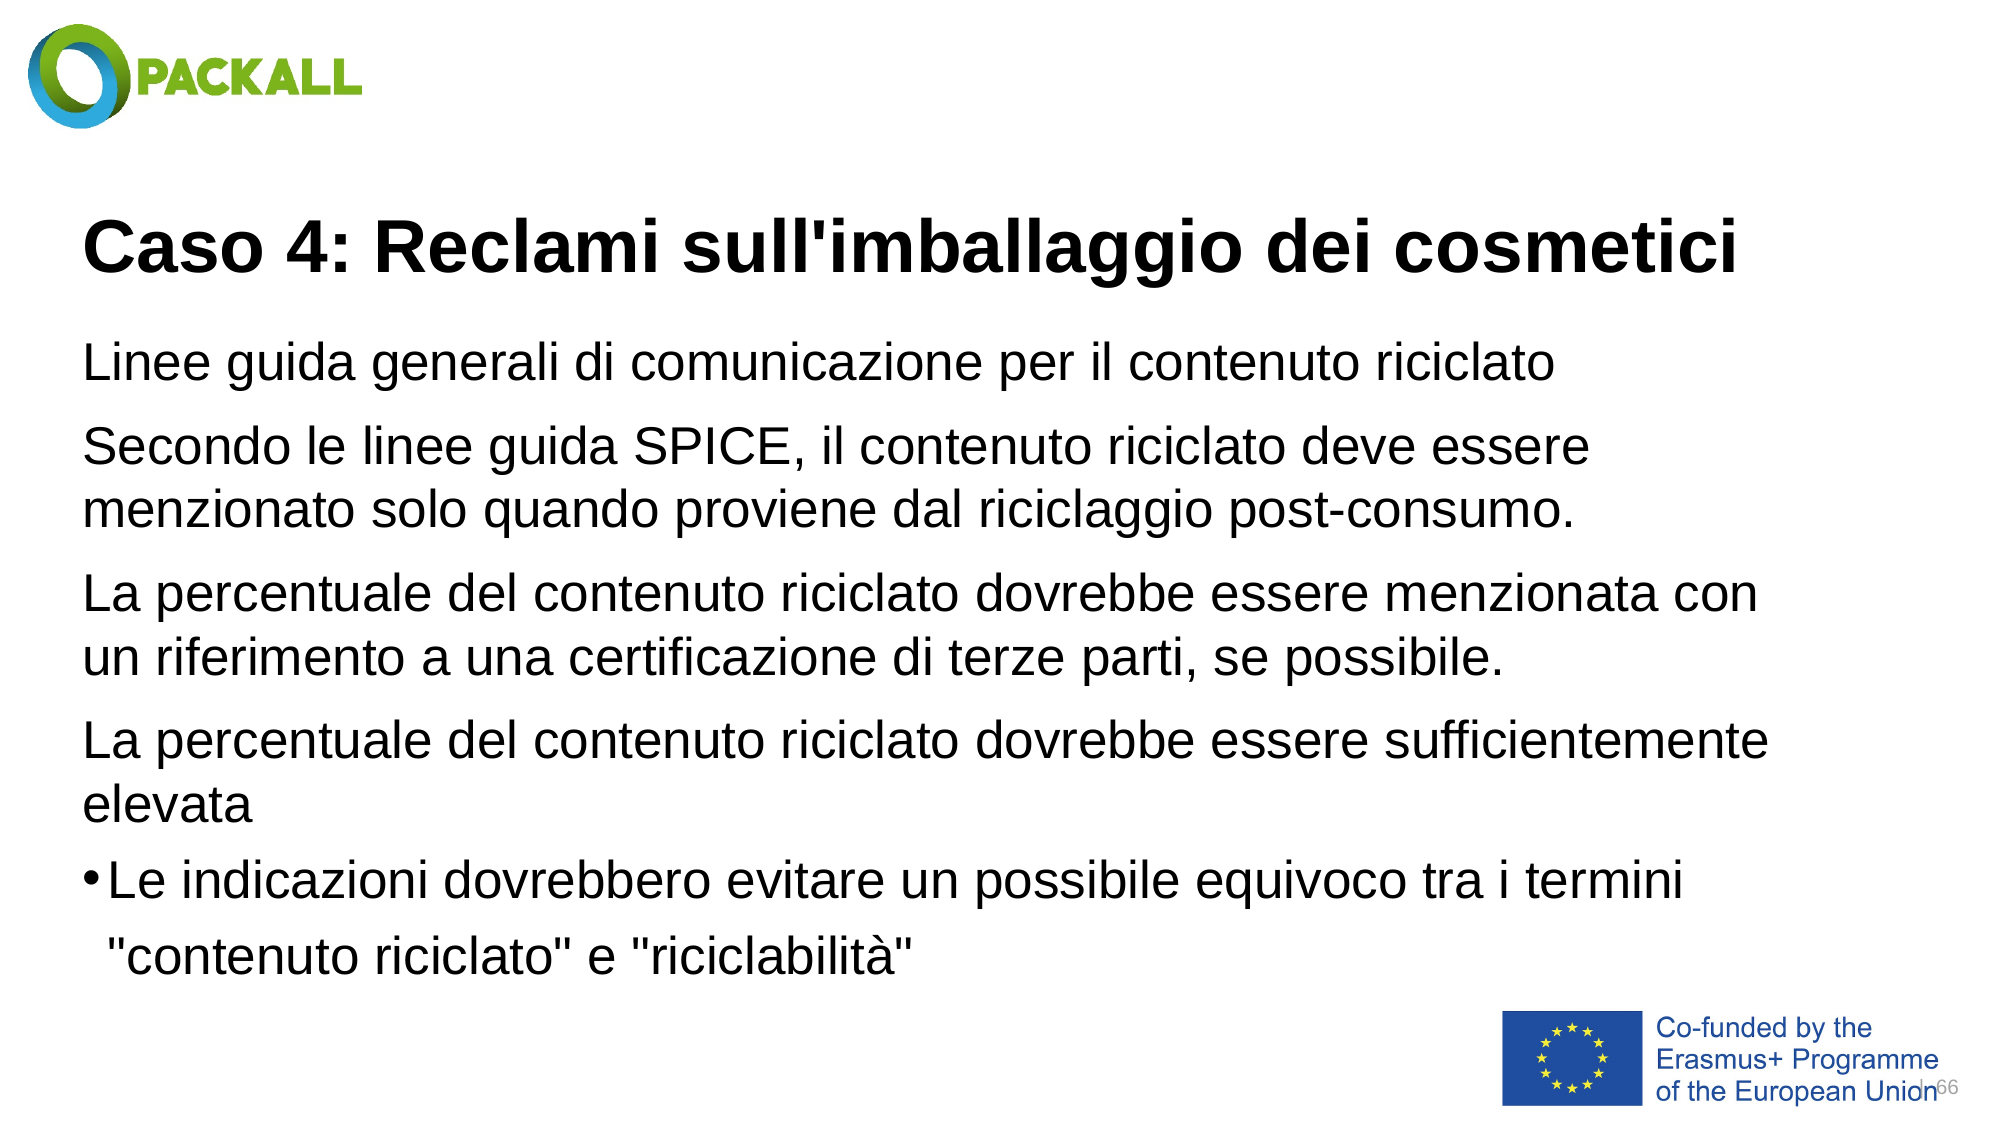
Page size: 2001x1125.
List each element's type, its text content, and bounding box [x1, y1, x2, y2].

title Caso 4: Reclami sull'imballaggio dei cosmetici [67, 189, 1793, 296]
picture [28, 24, 362, 130]
list Linee guida generali di comunicazione per il contenuto riciclato Secondo le linee guida SPICE, il contenuto riciclato deve essere menzionato solo quando proviene dal riciclaggio post-consumo. La percentuale del contenuto riciclato dovrebbe essere menzionata con un riferimento a una certificazione di terze parti, se possibile. La percentuale del contenuto riciclato dovrebbe essere sufficientemente elevata Le indicazioni dovrebbero evitare un possibile equivoco tra i termini "contenuto riciclato" e "riciclabilità" [67, 320, 1793, 1002]
picture [1479, 991, 2000, 1123]
slide_number | 66 [1918, 1064, 1981, 1107]
